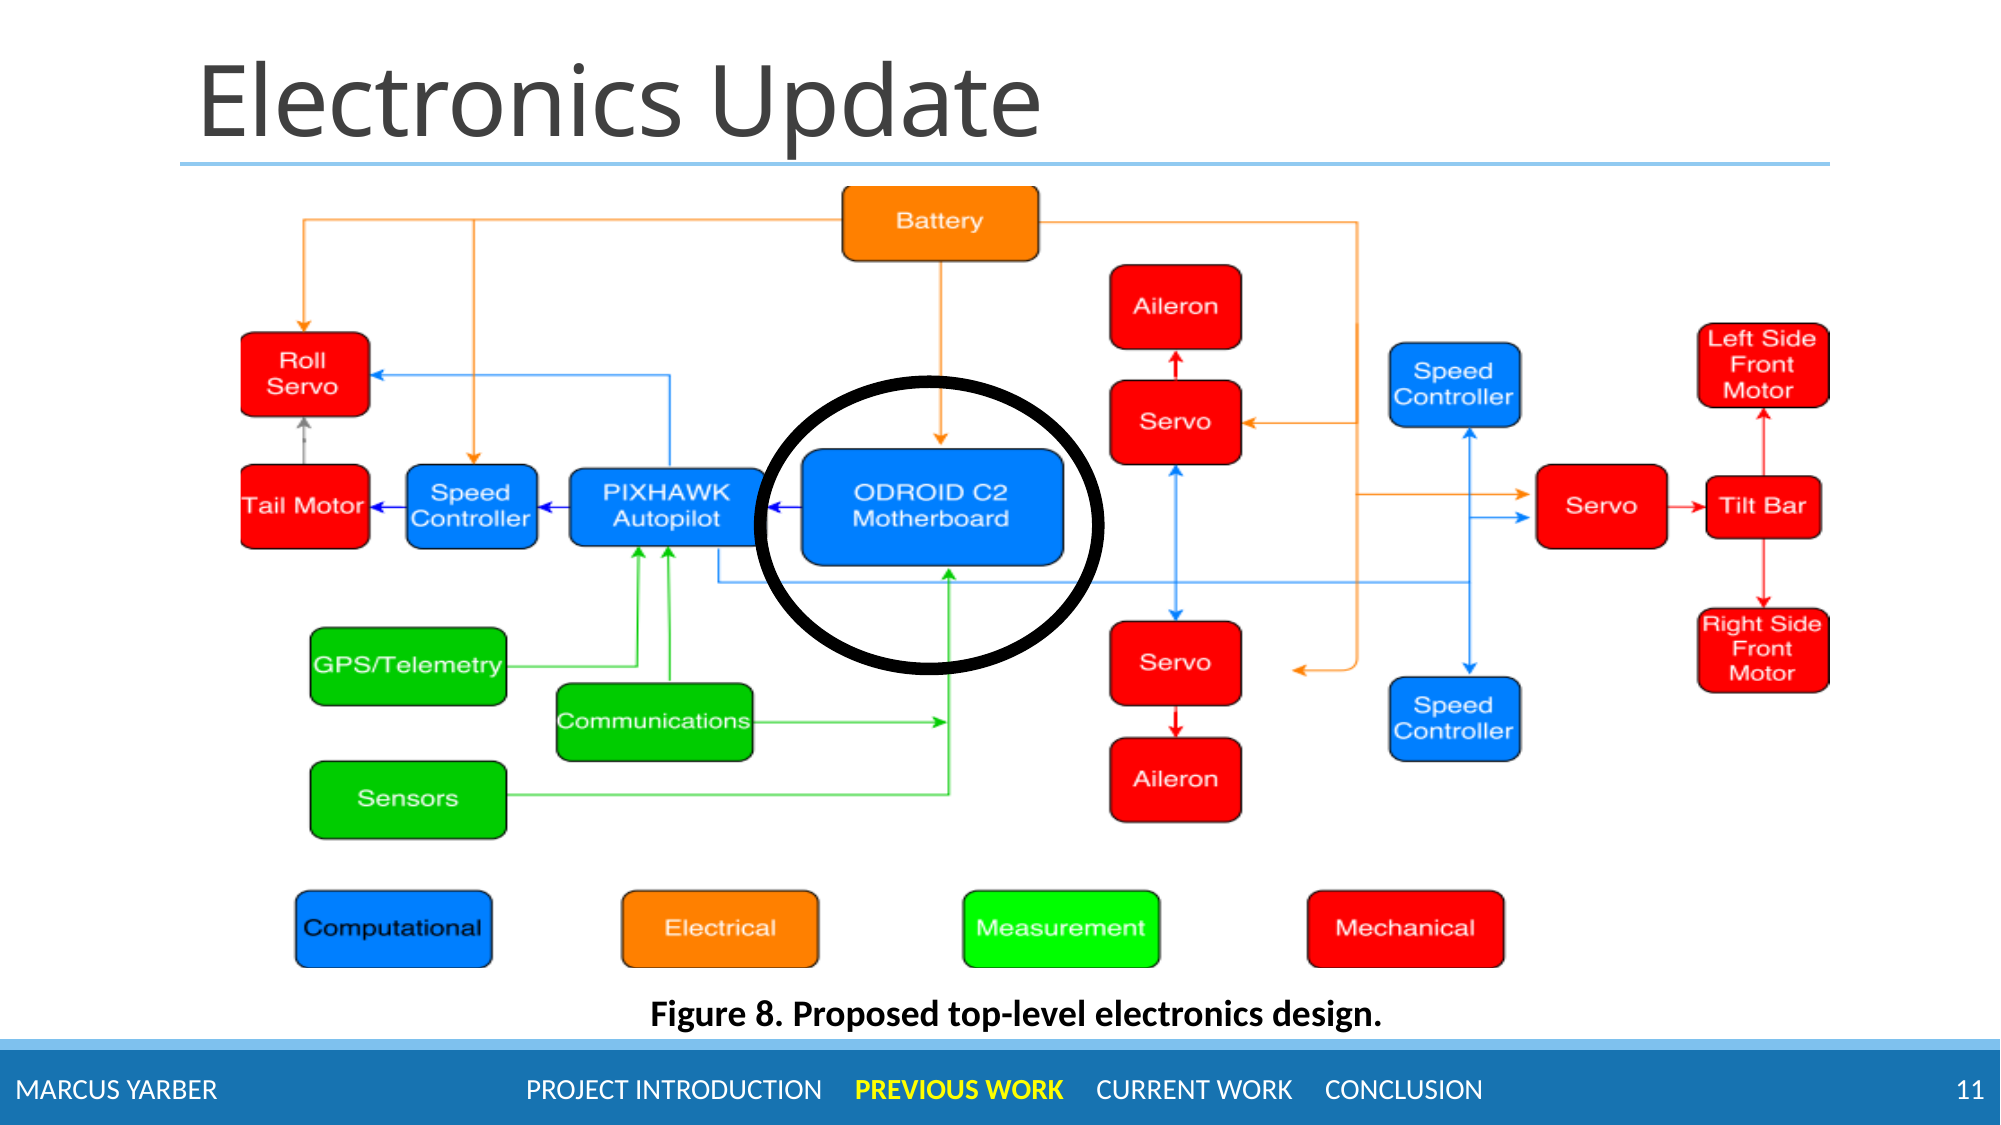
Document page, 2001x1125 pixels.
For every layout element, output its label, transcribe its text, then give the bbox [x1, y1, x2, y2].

picture [240, 186, 1831, 968]
text_box Project Introduction Previous Work Current work conclusion [303, 1057, 1707, 1118]
text_box 11 [1928, 1057, 2000, 1118]
text_box Figure 8. Proposed top-level electronics design. [635, 982, 1435, 1042]
title Electronics Update [180, 47, 1830, 164]
text_box Marcus Yarber [0, 1057, 303, 1118]
